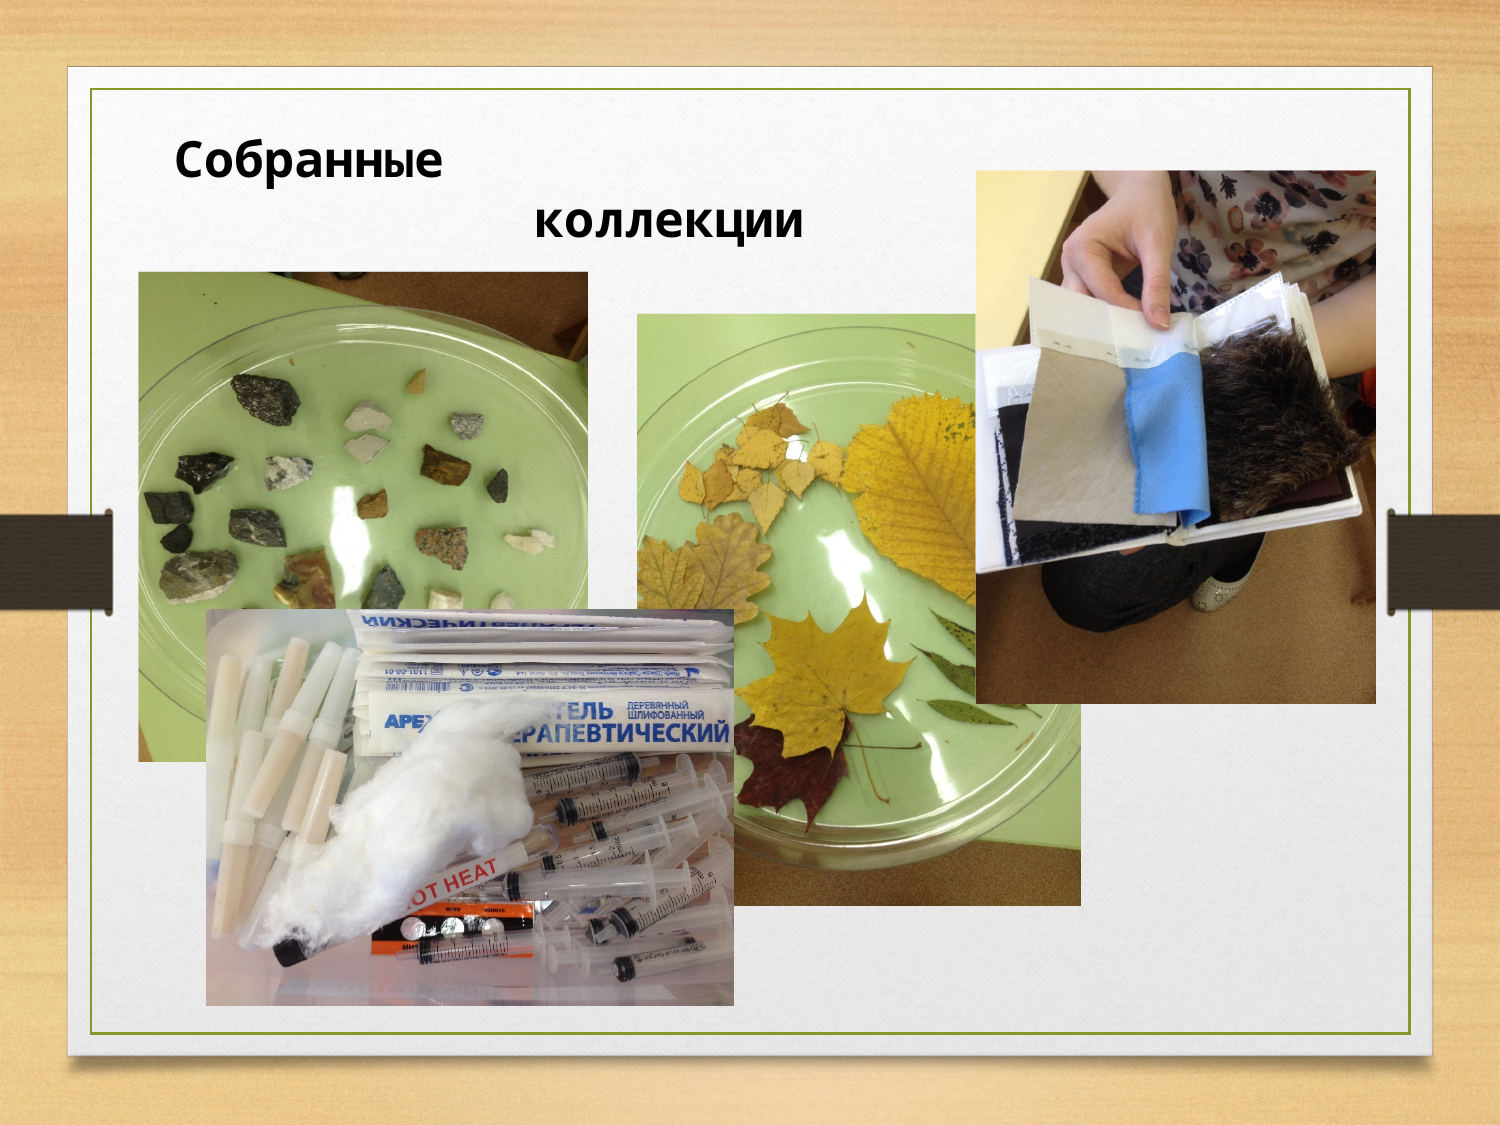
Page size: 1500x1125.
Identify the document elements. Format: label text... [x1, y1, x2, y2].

text_box Собранные коллекции [159, 119, 1022, 255]
picture [0, 0, 1500, 1125]
